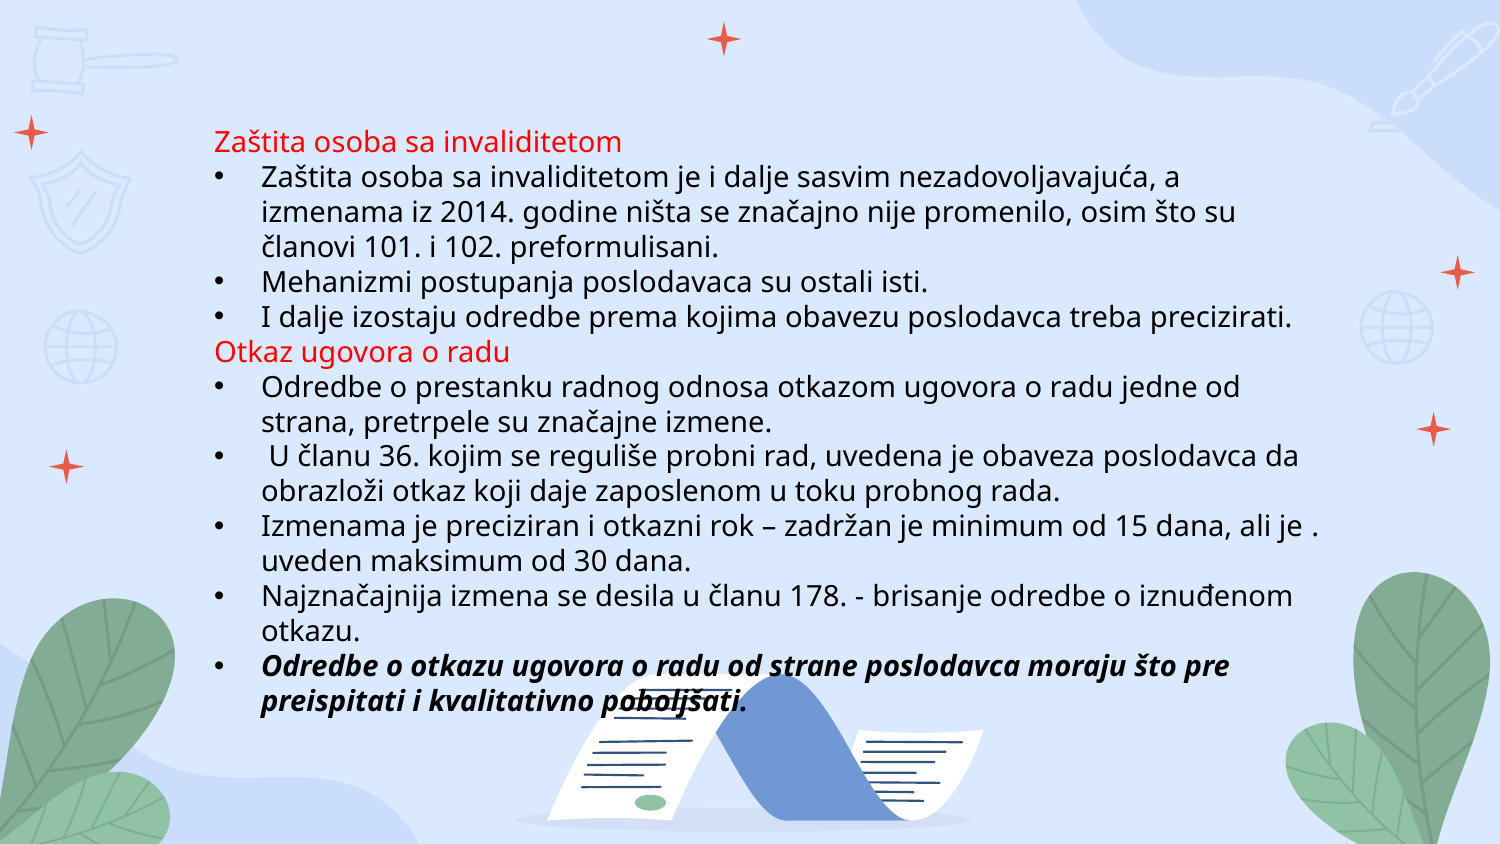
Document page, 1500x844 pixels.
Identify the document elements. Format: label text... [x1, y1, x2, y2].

text_box Zaštita osoba sa invaliditetom Zaštita osoba sa invaliditetom je i dalje sasvim nezadovoljavajuća, a izmenama iz 2014. godine ništa se značajno nije promenilo, osim što su članovi 101. i 102. preformulisani. Mehanizmi postupanja poslodavaca su ostali isti. I dalje izostaju odredbe prema kojima obavezu poslodavca treba precizirati. Otkaz ugovora o radu Odredbe o prestanku radnog odnosa otkazom ugovora o radu jedne od strana, pretrpele su značajne izmene. U članu 36. kojim se reguliše probni rad, uvedena je obaveza poslodavca da obrazloži otkaz koji daje zaposlenom u toku probnog rada. Izmenama je preciziran i otkazni rok – zadržan je minimum od 15 dana, ali je . uveden maksimum od 30 dana. Najznačajnija izmena se desila u članu 178. - brisanje odredbe o iznuđenom otkazu. Odredbe o otkazu ugovora o radu od strane poslodavca moraju što pre preispitati i kvalitativno poboljšati. [199, 115, 1335, 725]
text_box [516, 673, 984, 833]
